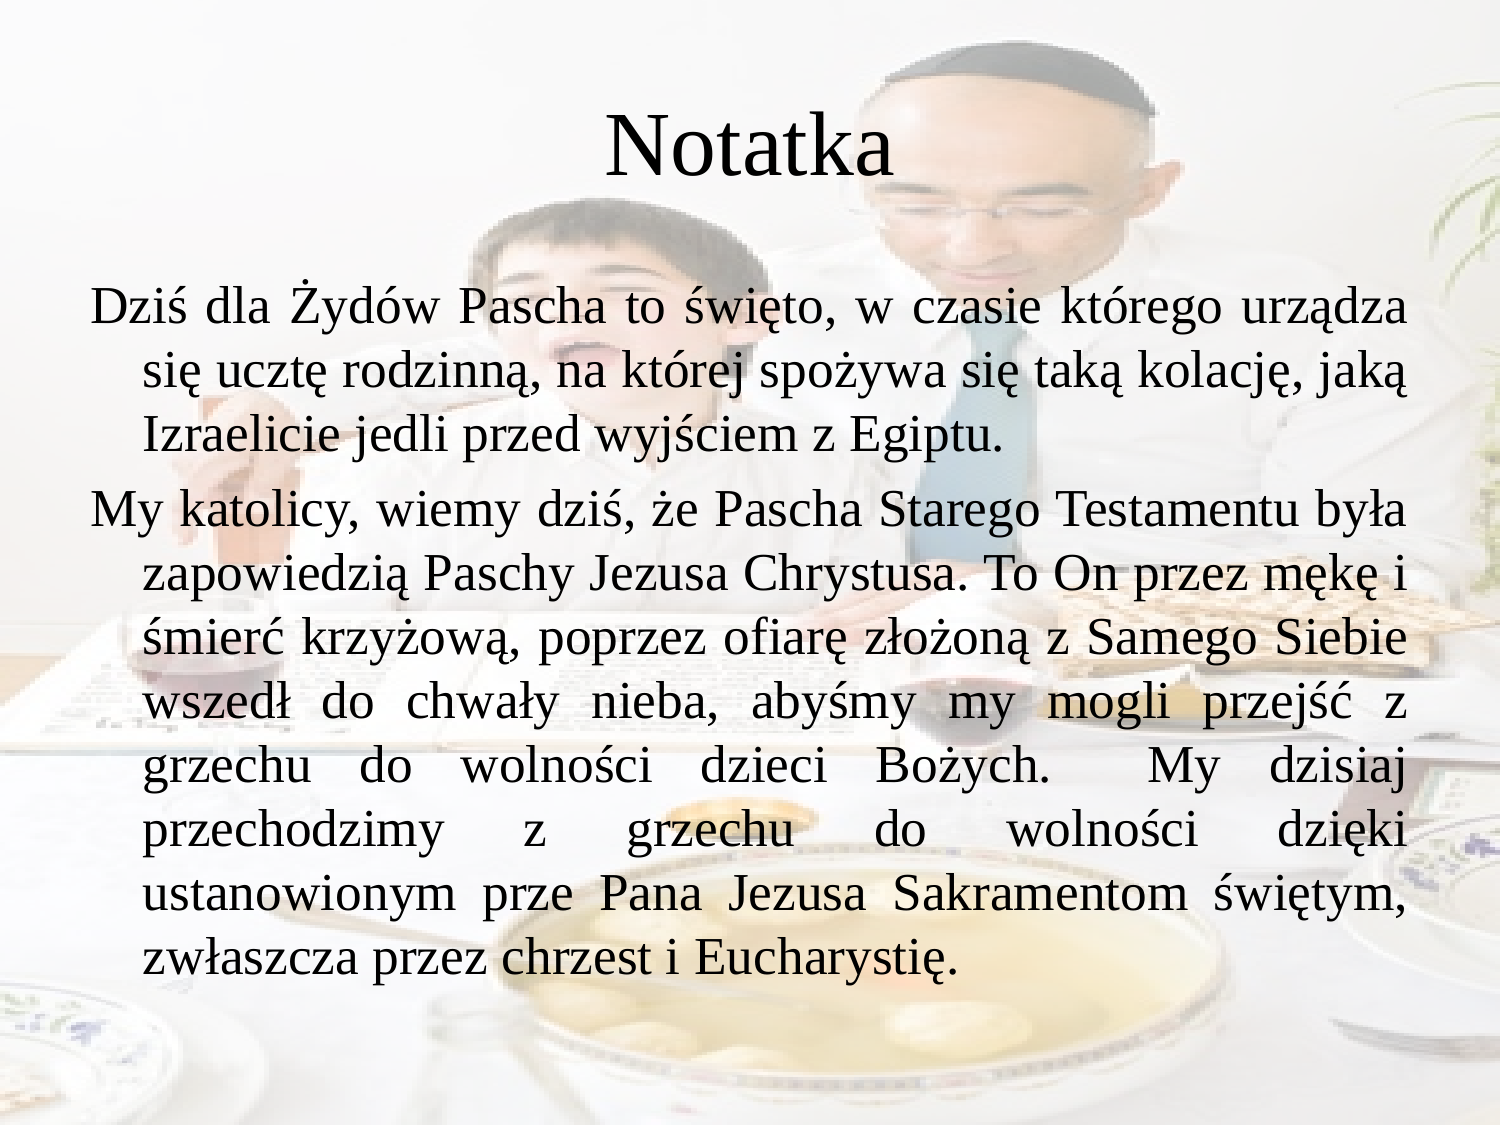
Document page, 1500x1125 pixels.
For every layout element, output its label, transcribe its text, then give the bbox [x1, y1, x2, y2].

list Dziś dla Żydów Pascha to święto, w czasie którego urządza się ucztę rodzinną, na której spożywa się taką kolację, jaką Izraelicie jedli przed wyjściem z Egiptu. My katolicy, wiemy dziś, że Pascha Starego Testamentu była zapowiedzią Paschy Jezusa Chrystusa. To On przez mękę i śmierć krzyżową, poprzez ofiarę złożoną z Samego Siebie wszedł do chwały nieba, abyśmy my mogli przejść z grzechu do wolności dzieci Bożych. My dzisiaj przechodzimy z grzechu do wolności dzięki ustanowionym prze Pana Jezusa Sakramentom świętym, zwłaszcza przez chrzest i Eucharystię. [75, 262, 1425, 1005]
title Notatka [75, 45, 1425, 233]
